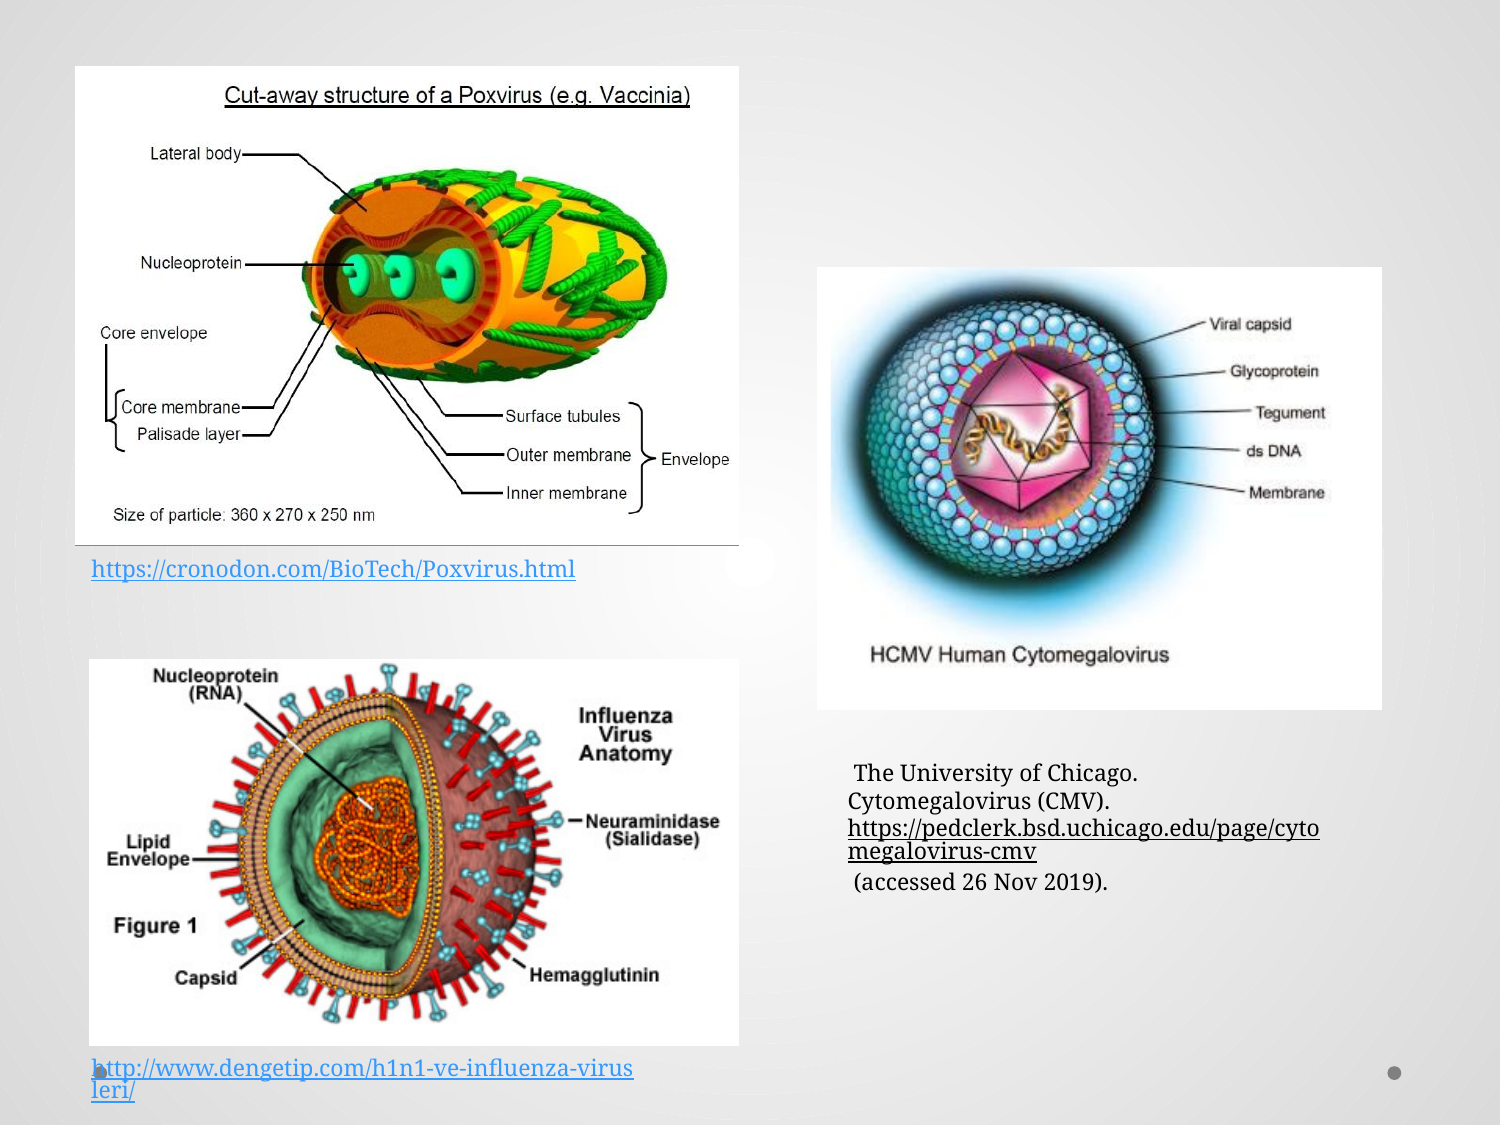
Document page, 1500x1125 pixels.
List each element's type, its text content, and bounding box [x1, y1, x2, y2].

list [75, 66, 739, 546]
text_box The University of Chicago. Cytomegalovirus (CMV). https://pedclerk.bsd.uchicago.edu/page/cytomegalovirus-cmv (accessed 26 Nov 2019). [832, 751, 1341, 880]
text_box http://www.dengetip.com/h1n1-ve-influenza-virusleri/ [76, 1045, 656, 1092]
picture [89, 659, 739, 1046]
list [817, 266, 1382, 710]
text_box https://cronodon.com/BioTech/Poxvirus.html [76, 553, 680, 594]
